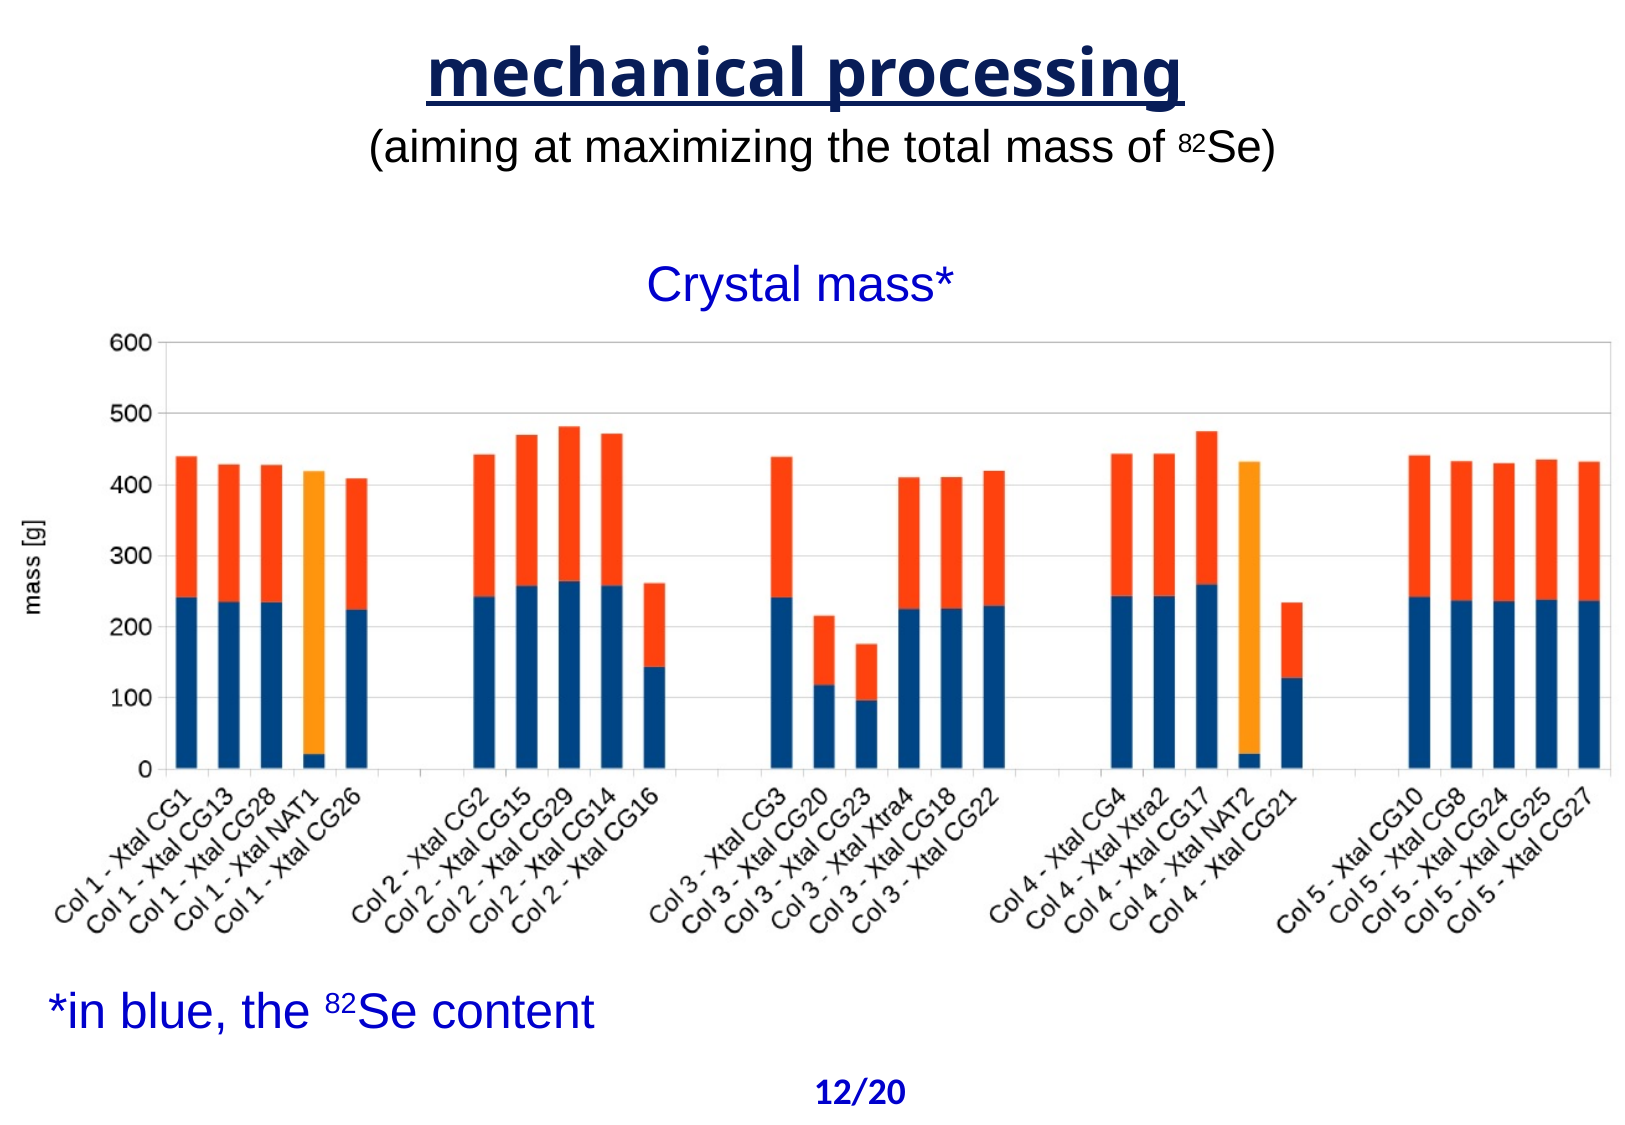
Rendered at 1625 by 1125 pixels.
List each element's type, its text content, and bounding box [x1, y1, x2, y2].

picture [12, 317, 1625, 949]
text_box (aiming at maximizing the total mass of 82Se) [362, 112, 1282, 172]
text_box mechanical processing [348, 20, 1263, 120]
text_box Crystal mass* [635, 242, 976, 312]
text_box 12/20 [798, 1059, 921, 1120]
text_box *in blue, the 82Se content [37, 969, 663, 1039]
